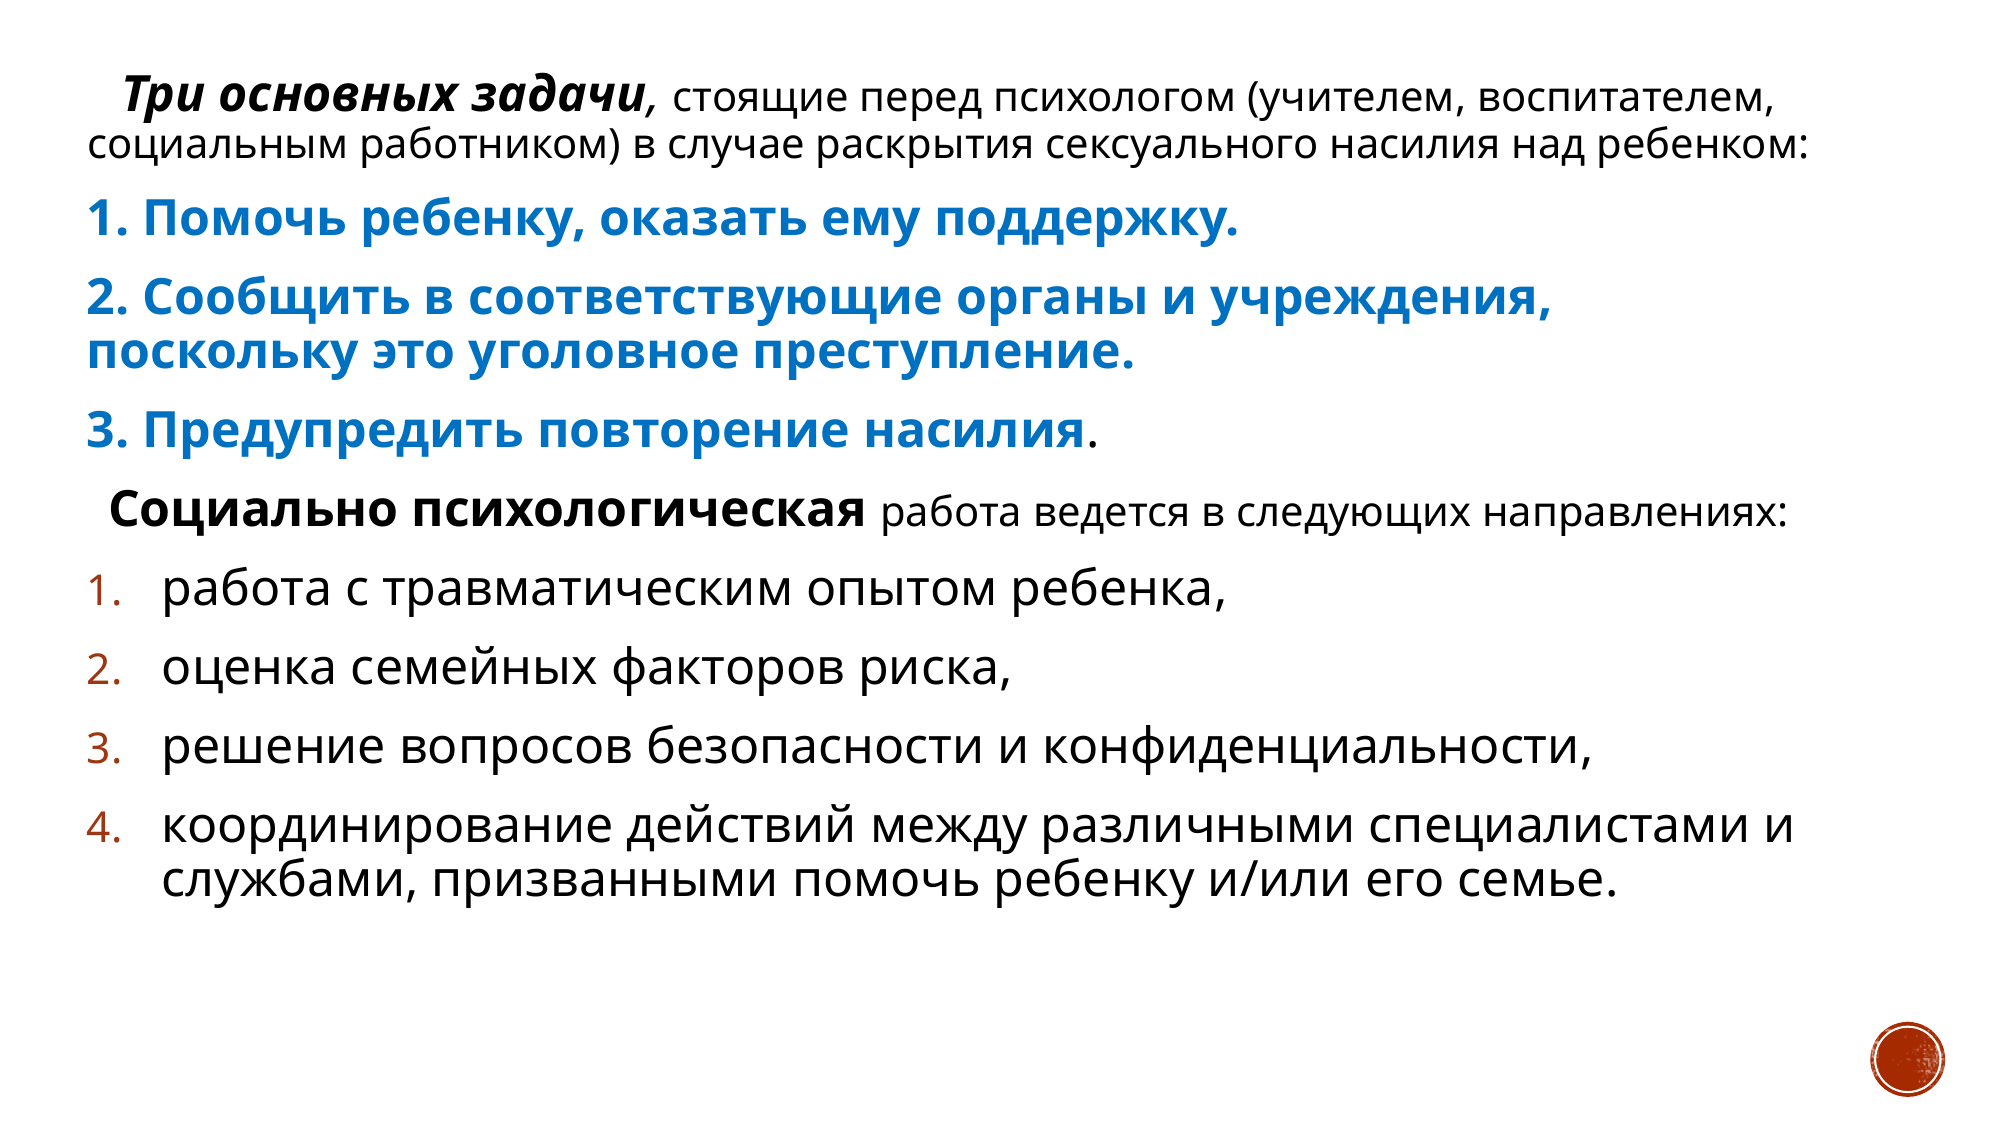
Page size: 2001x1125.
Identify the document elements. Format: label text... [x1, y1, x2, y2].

list Три основных задачи, стоящие перед психологом (учителем, воспитателем, социальным работником) в случае раскрытия сексуального насилия над ребенком: 1. Помочь ребенку, оказать ему поддержку. 2. Сообщить в соответствующие органы и учреждения, поскольку это уголовное преступление. 3. Предупредить повторение насилия. Социально психологическая работа ведется в следующих направлениях: работа с травматическим опытом ребенка, оценка семейных факторов риска, решение вопросов безопасности и конфиденциальности, координирование действий между различными специалистами и службами, призванными помочь ребенку и/или его семье. [71, 61, 1826, 1125]
